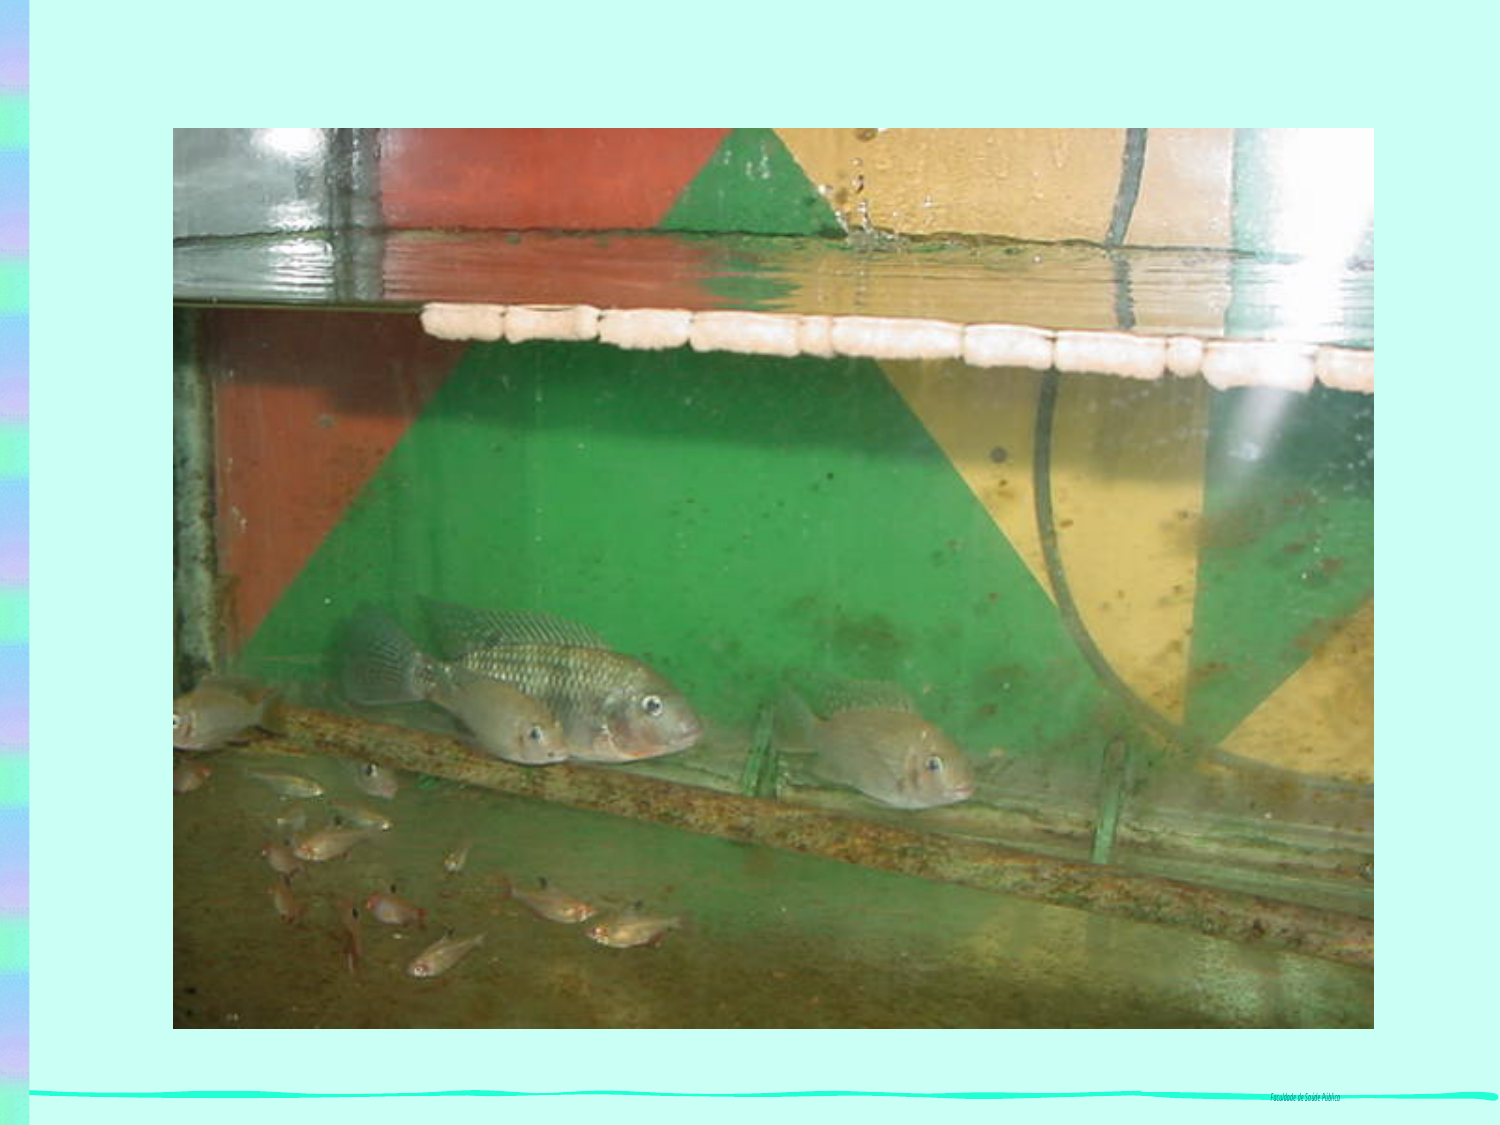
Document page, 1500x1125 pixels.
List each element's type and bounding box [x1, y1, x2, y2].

picture [173, 128, 1374, 1030]
picture [0, 0, 30, 1125]
